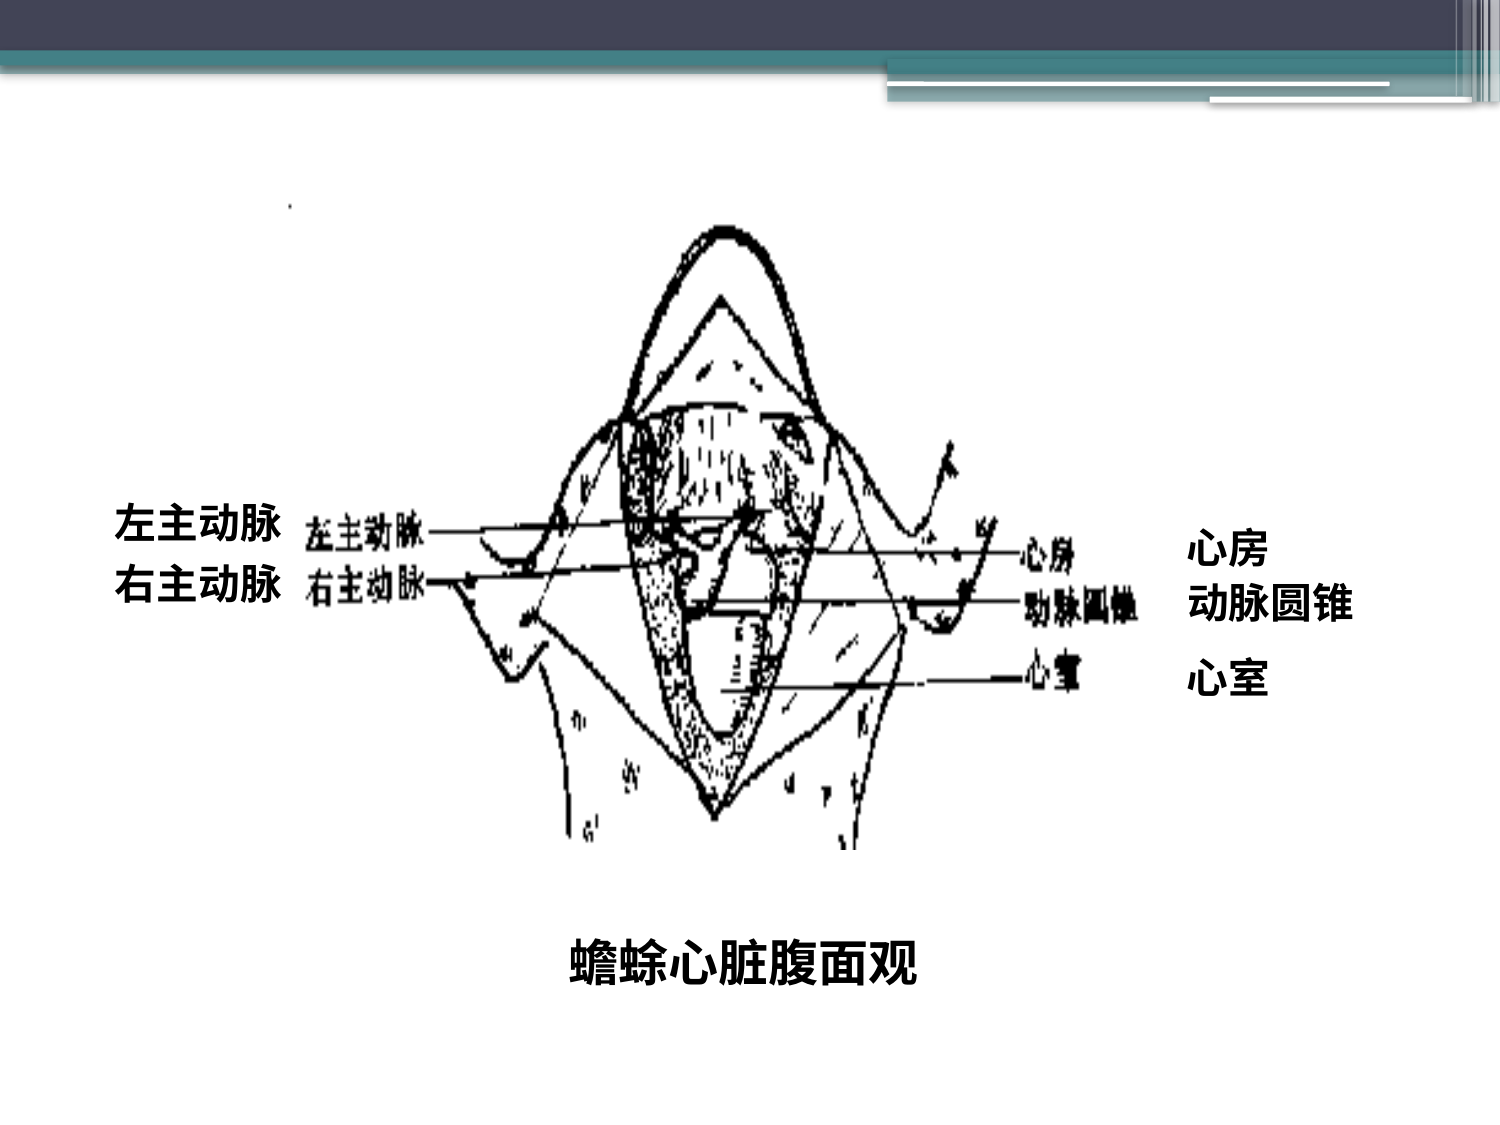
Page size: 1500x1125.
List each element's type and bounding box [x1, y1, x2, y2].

text_box [99, 199, 1426, 1001]
